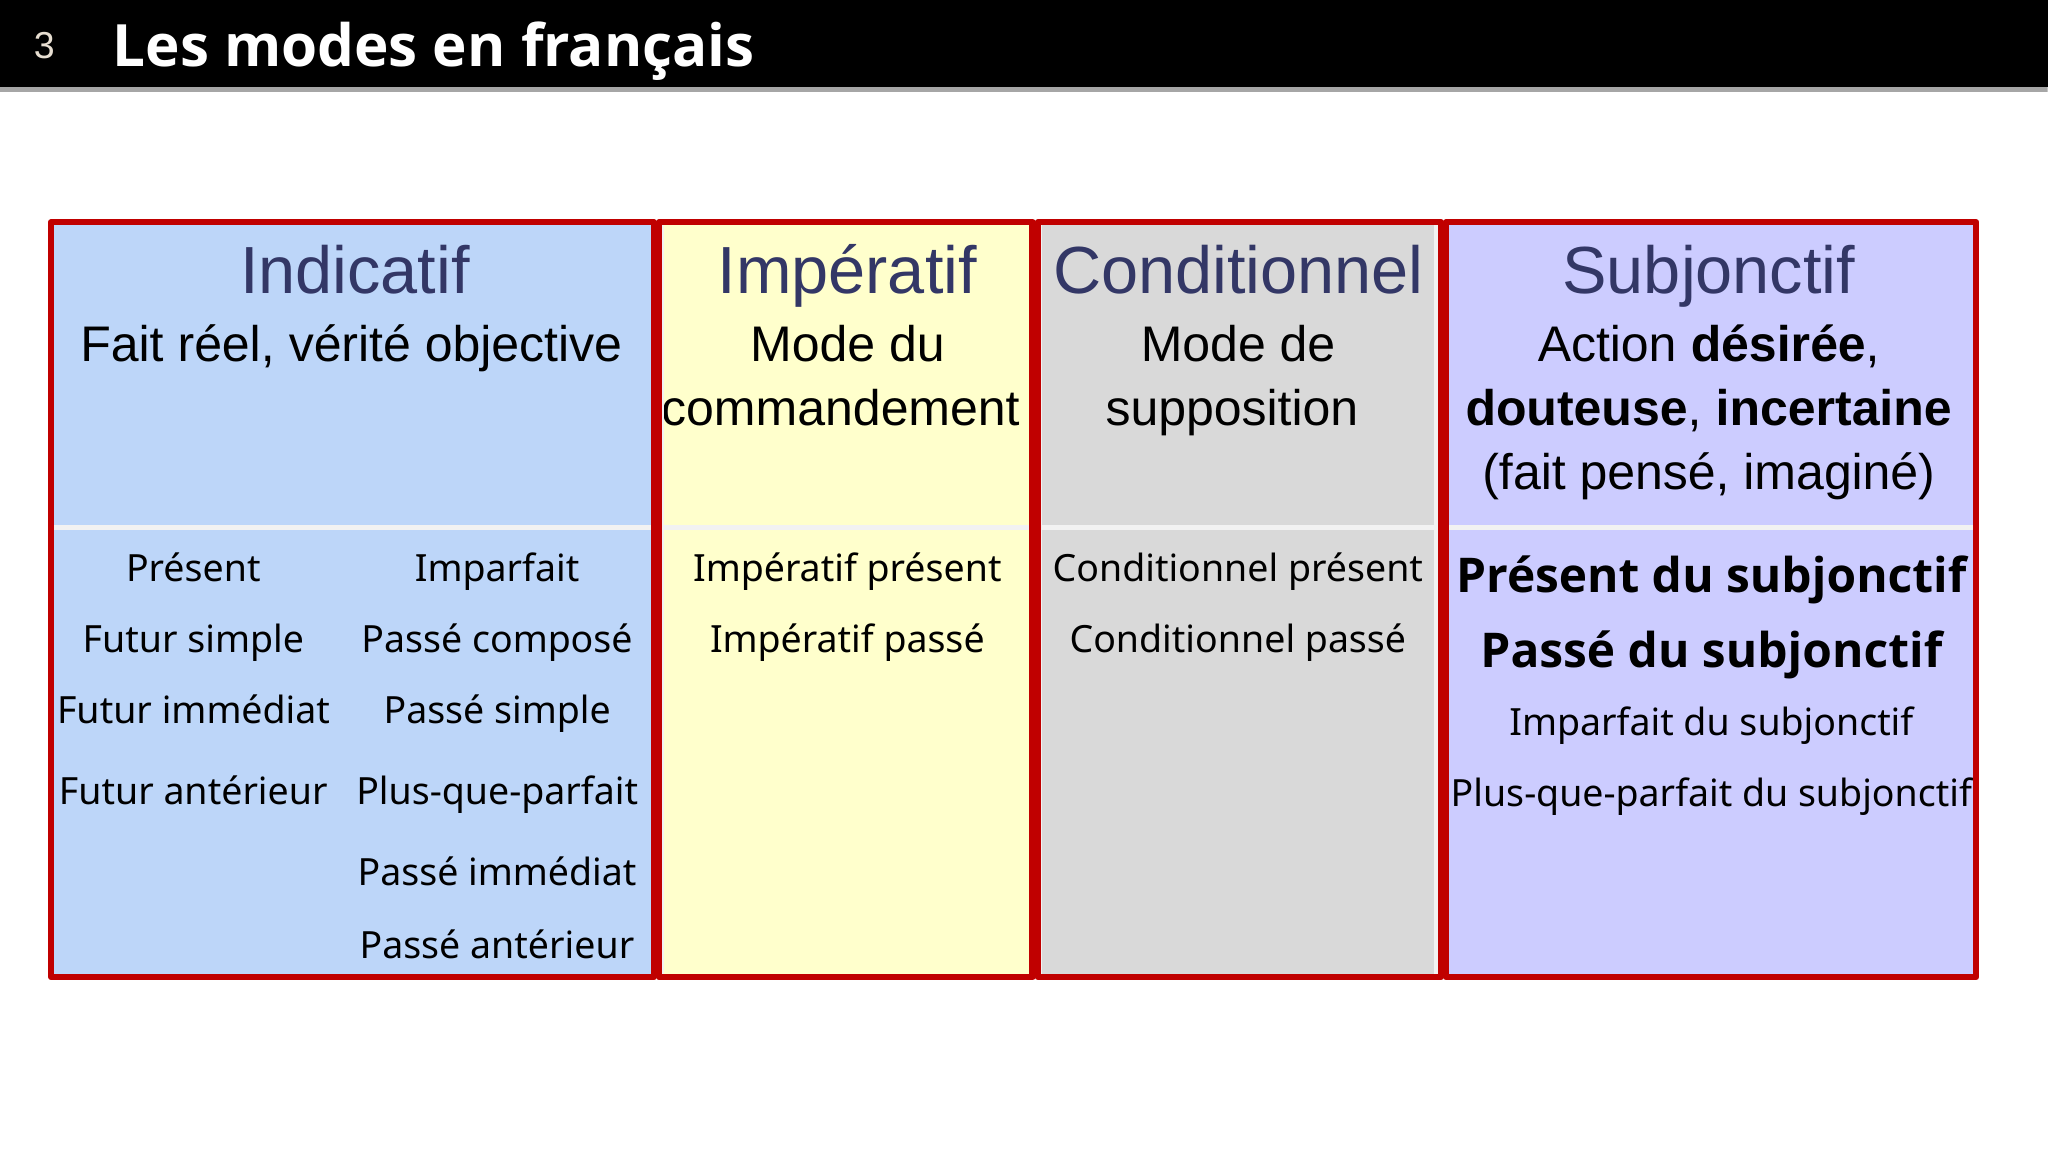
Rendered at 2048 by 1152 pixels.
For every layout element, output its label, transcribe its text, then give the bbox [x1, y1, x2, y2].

text_box [51, 222, 654, 978]
title Les modes en français [91, 1, 2019, 86]
text_box [659, 222, 1033, 978]
text_box [1037, 222, 1442, 978]
text_box [1446, 222, 1977, 978]
